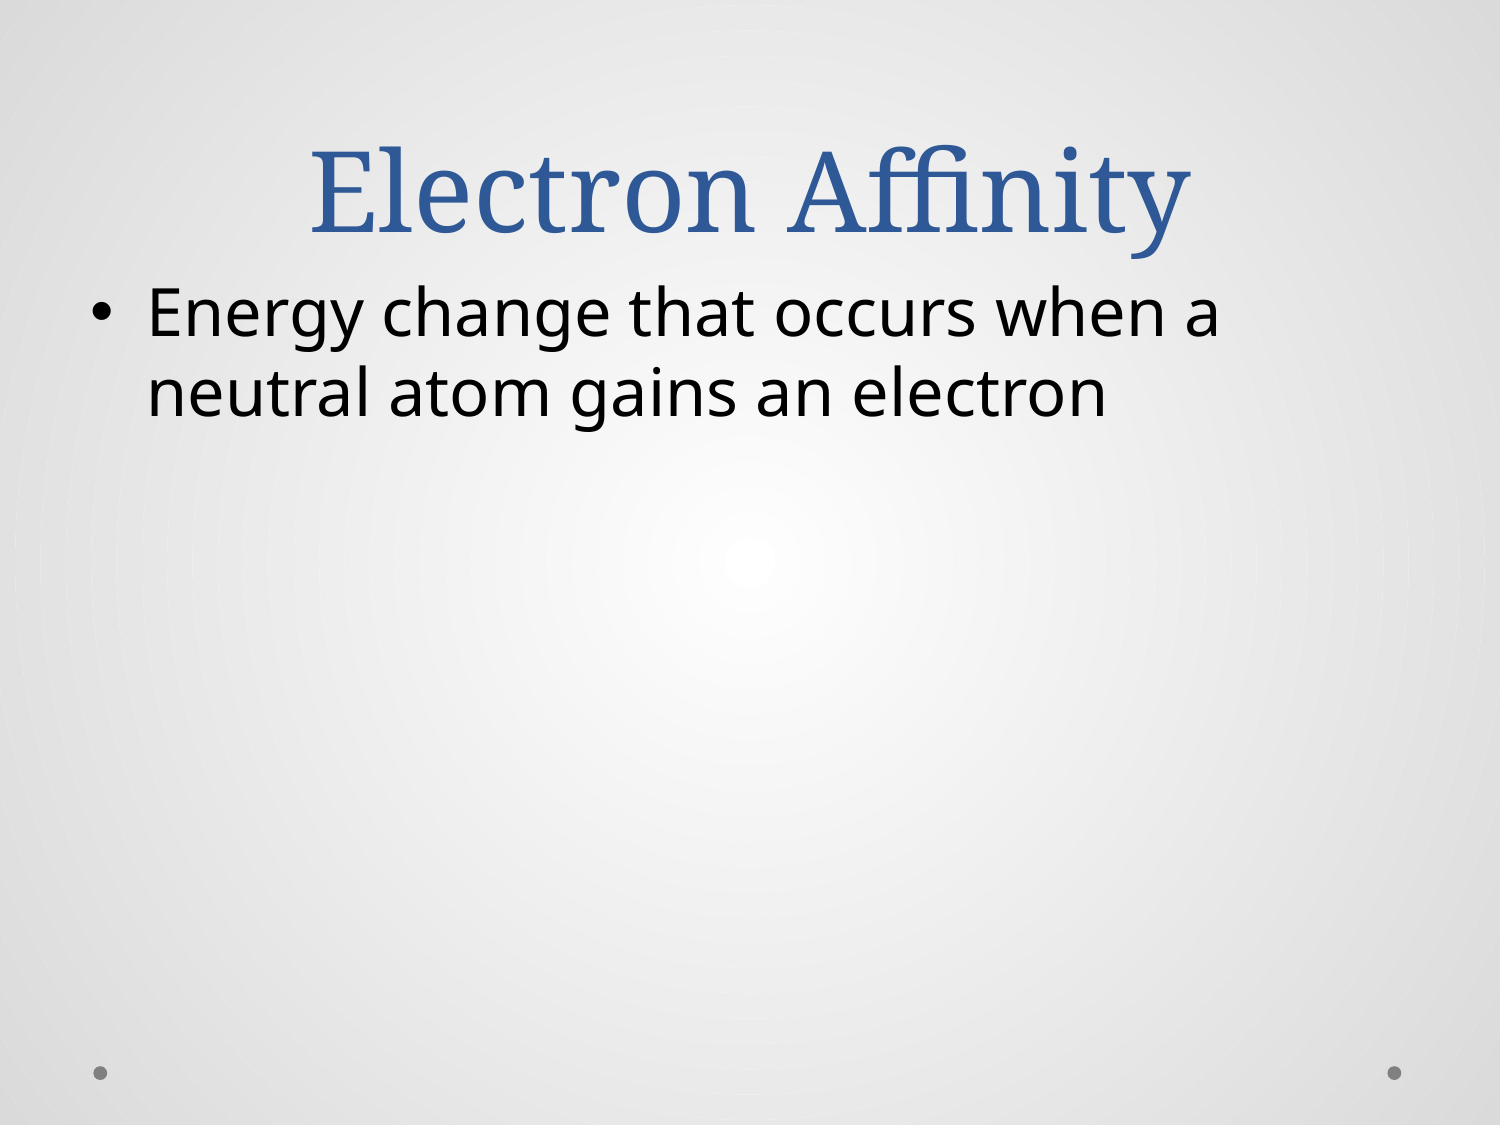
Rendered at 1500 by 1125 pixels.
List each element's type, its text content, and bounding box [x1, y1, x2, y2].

title Electron Affinity [75, 0, 1425, 262]
list Energy change that occurs when a neutral atom gains an electron [75, 262, 1425, 1005]
